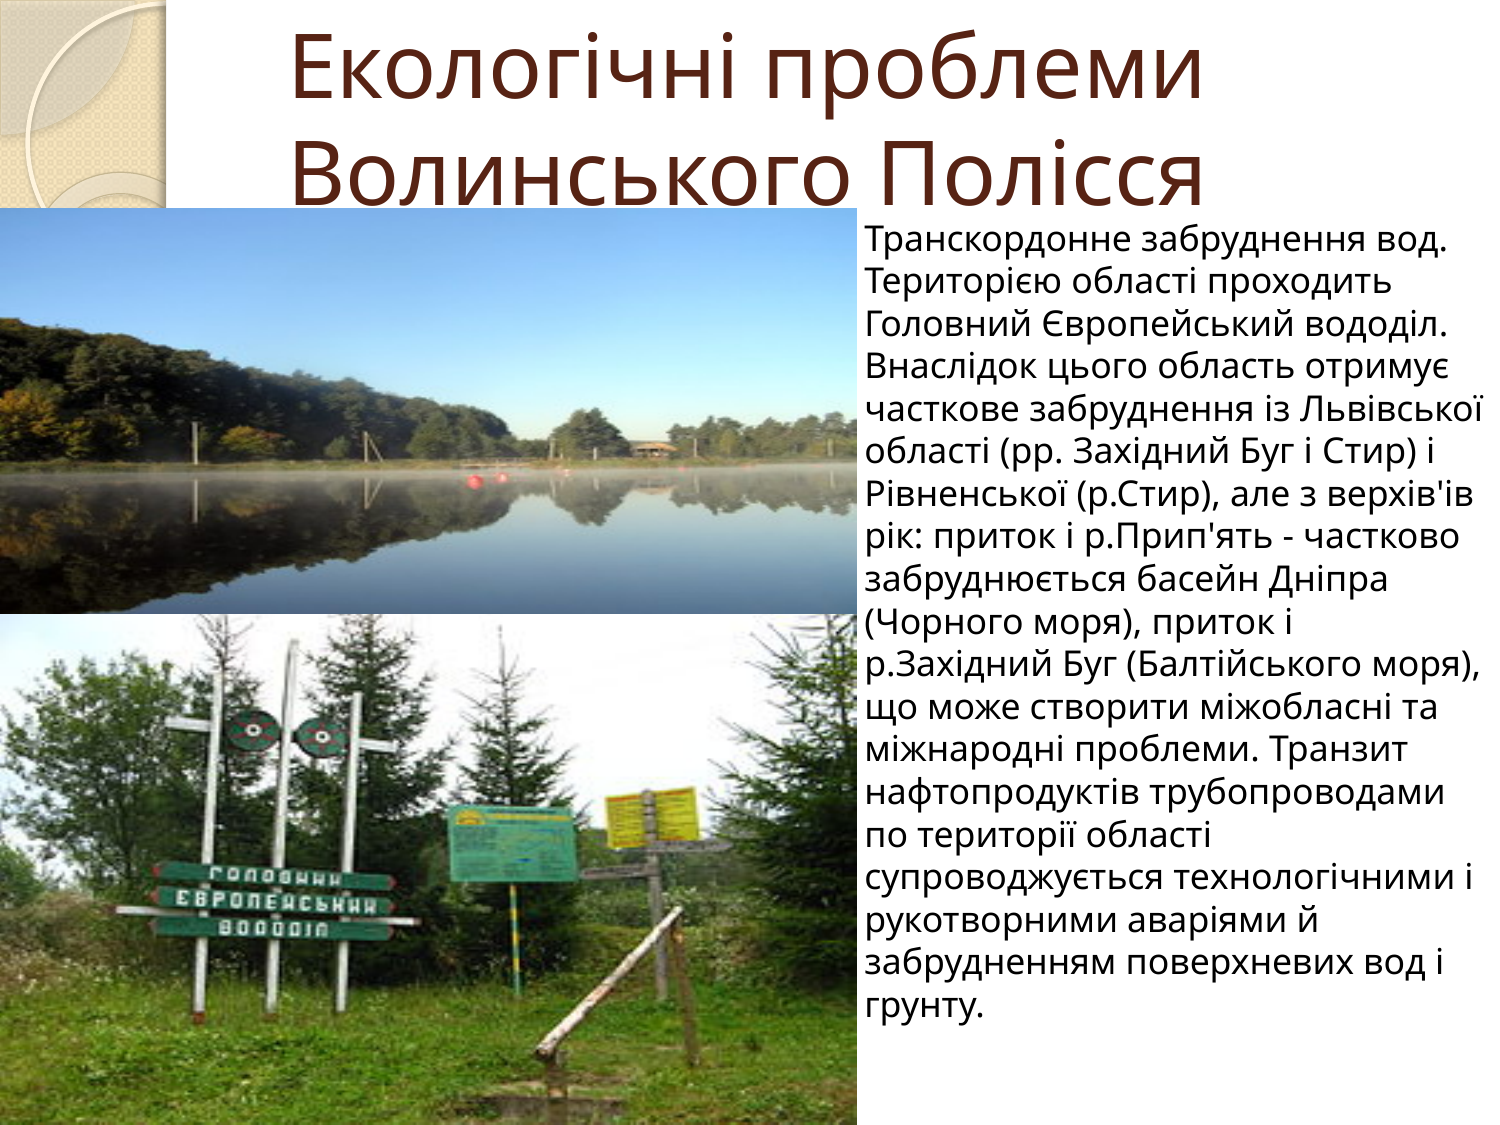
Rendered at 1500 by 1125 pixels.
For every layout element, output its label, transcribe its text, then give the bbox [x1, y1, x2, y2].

title Екологічні проблеми Волинського Полісся [29, 0, 1466, 208]
picture [0, 207, 857, 1125]
list Транскордонне забруднення вод. Територією області проходить Головний Європейський вододіл. Внаслідок цього область отримує часткове забруднення із Львівської області (рр. Західний Буг і Стир) і Рівненської (р.Стир), але з верхів'ів рік: приток і р.Прип'ять - частково забруднюється басейн Дніпра (Чорного моря), приток і р.Західний Буг (Балтійського моря), що може створити міжобласні та міжнародні проблеми. Транзит нафтопродуктів трубопроводами по території області супроводжується технологічними і рукотворними аваріями й забрудненням поверхневих вод і грунту. [860, 208, 1500, 1110]
